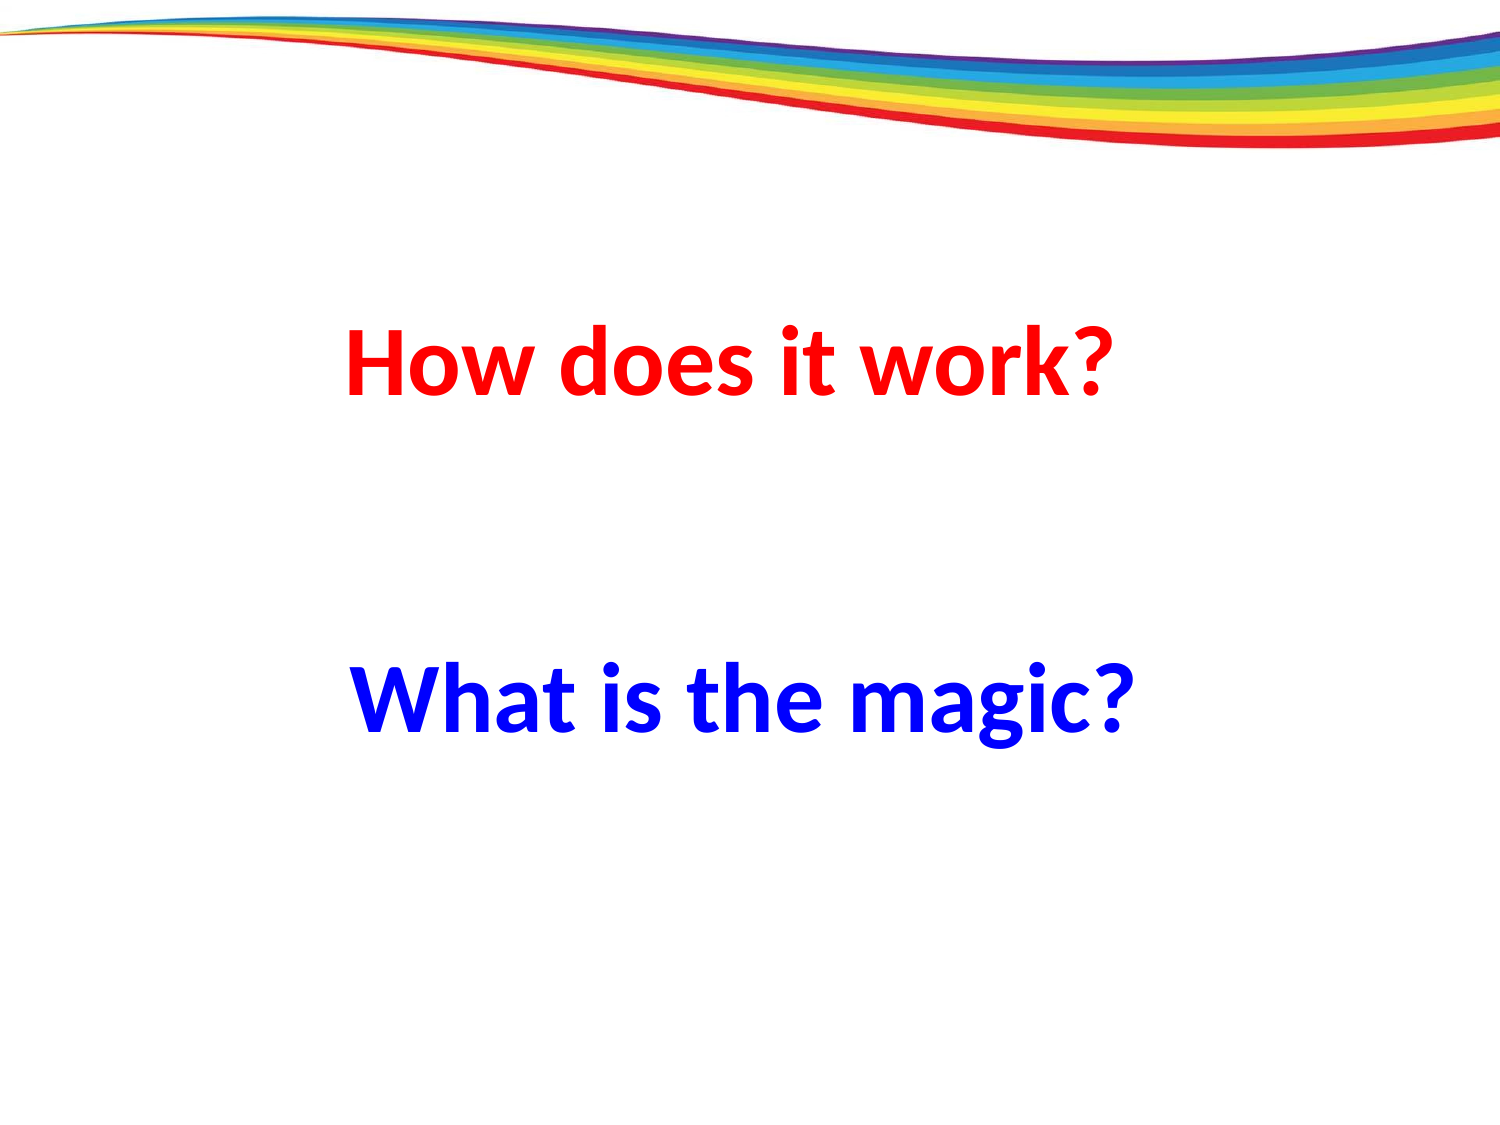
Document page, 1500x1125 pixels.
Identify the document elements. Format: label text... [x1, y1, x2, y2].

text_box What is the magic? [275, 624, 1213, 788]
picture [0, 0, 1500, 563]
text_box How does it work? [262, 287, 1200, 450]
